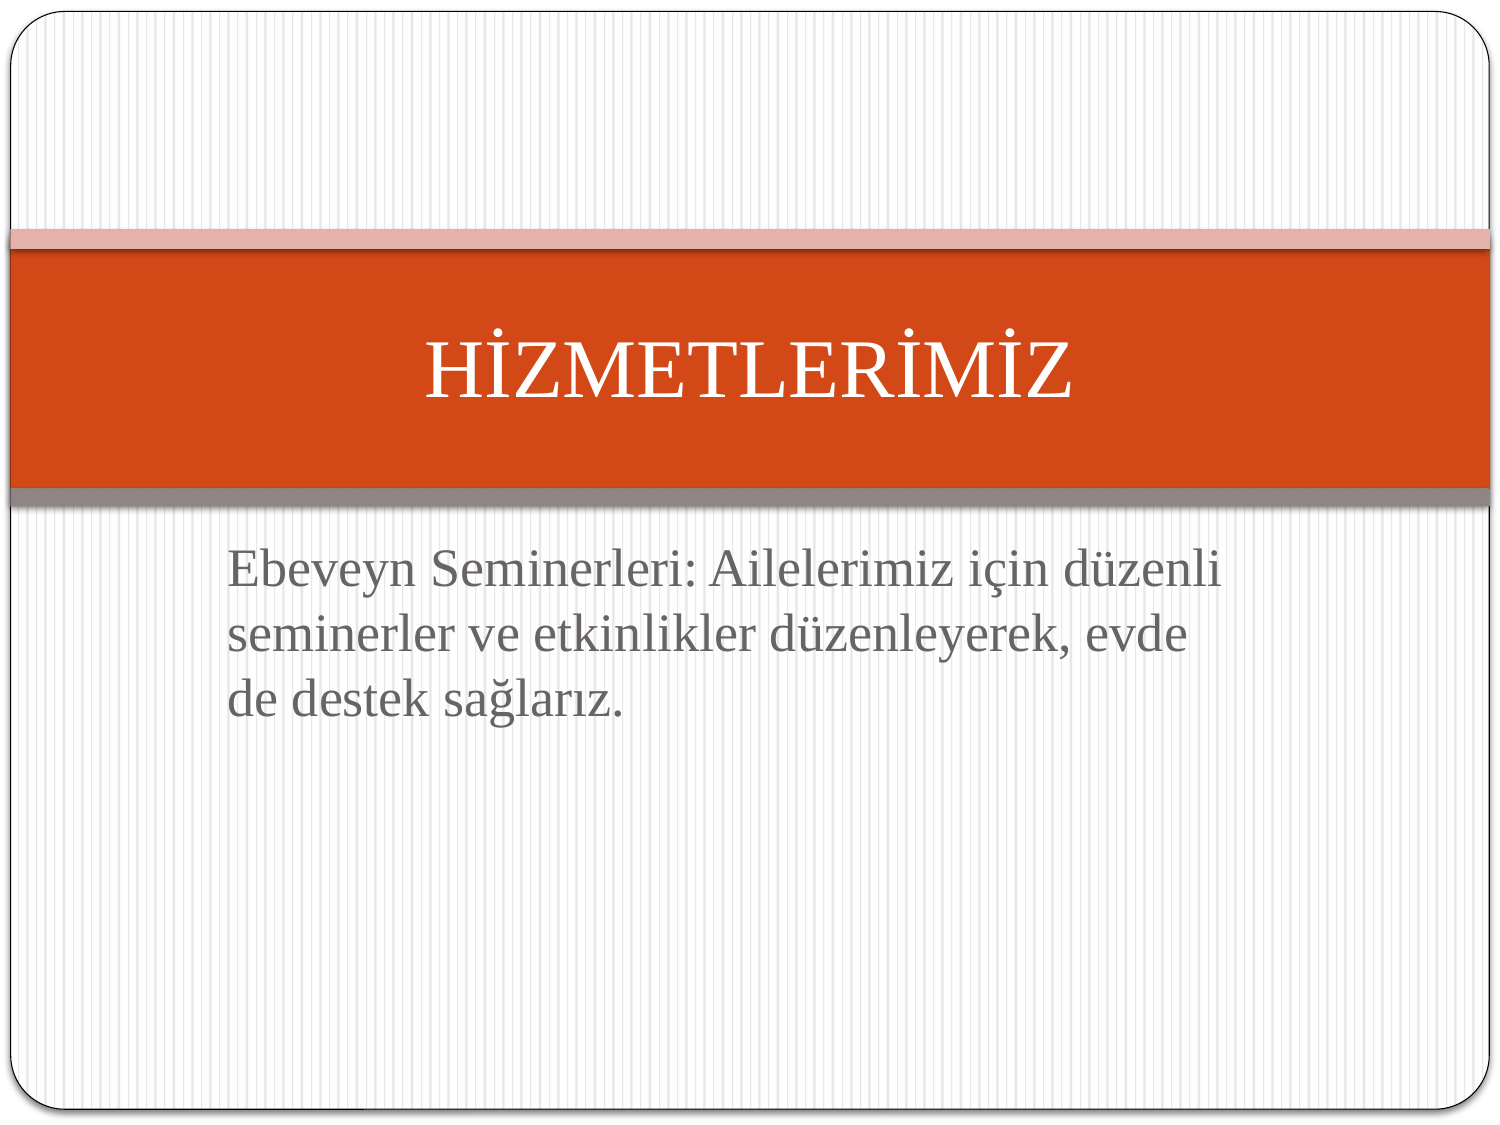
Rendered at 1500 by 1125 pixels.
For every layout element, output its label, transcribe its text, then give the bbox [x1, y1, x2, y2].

title HİZMETLERİMİZ [75, 247, 1425, 489]
subtitle Ebeveyn Seminerleri: Ailelerimiz için düzenli seminerler ve etkinlikler düzenleyerek, evde de destek sağlarız. [212, 525, 1263, 788]
